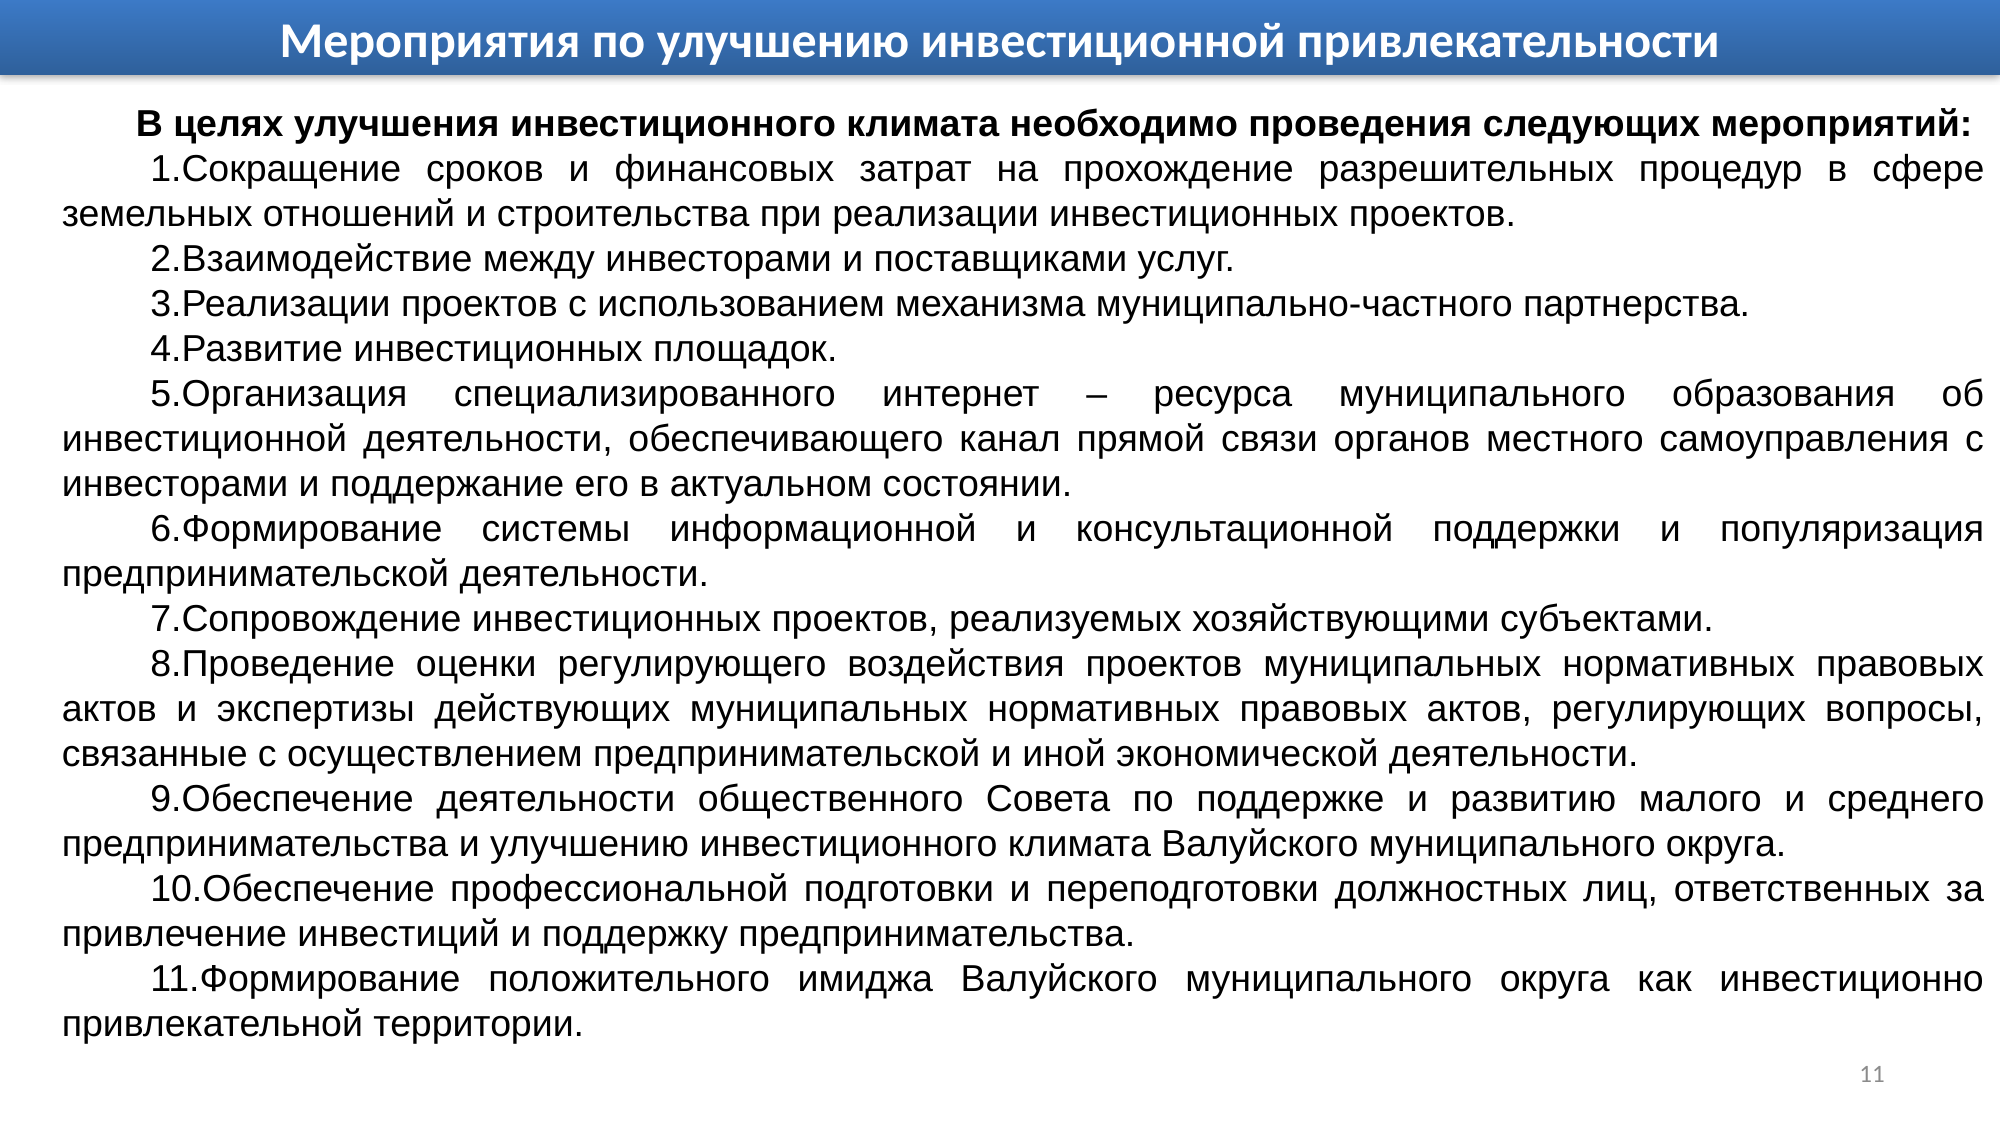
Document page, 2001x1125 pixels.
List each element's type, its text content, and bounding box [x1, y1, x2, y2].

text_box В целях улучшения инвестиционного климата необходимо проведения следующих мероприятий: 1.Сокращение сроков и финансовых затрат на прохождение разрешительных процедур в сфере земельных отношений и строительства при реализации инвестиционных проектов. 2.Взаимодействие между инвесторами и поставщиками услуг. 3.Реализации проектов с использованием механизма муниципально-частного партнерства. 4.Развитие инвестиционных площадок. 5.Организация специализированного интернет – ресурса муниципального образования об инвестиционной деятельности, обеспечивающего канал прямой связи органов местного самоуправления с инвесторами и поддержание его в актуальном состоянии. 6.Формирование системы информационной и консультационной поддержки и популяризация предпринимательской деятельности. 7.Сопровождение инвестиционных проектов, реализуемых хозяйствующими субъектами. 8.Проведение оценки регулирующего воздействия проектов муниципальных нормативных правовых актов и экспертизы действующих муниципальных нормативных правовых актов, регулирующих вопросы, связанные с осуществлением предпринимательской и иной экономической деятельности. 9.Обеспечение деятельности общественного Совета по поддержке и развитию малого и среднего предпринимательства и улучшению инвестиционного климата Валуйского муниципального округа. 10.Обеспечение профессиональной подготовки и переподготовки должностных лиц, ответственных за привлечение инвестиций и поддержку предпринимательства. 11.Формирование положительного имиджа Валуйского муниципального округа как инвестиционно привлекательной территории. [46, 91, 2000, 1051]
slide_number 11 [1433, 1051, 1900, 1103]
text_box Мероприятия по улучшению инвестиционной привлекательности [0, 0, 2000, 75]
